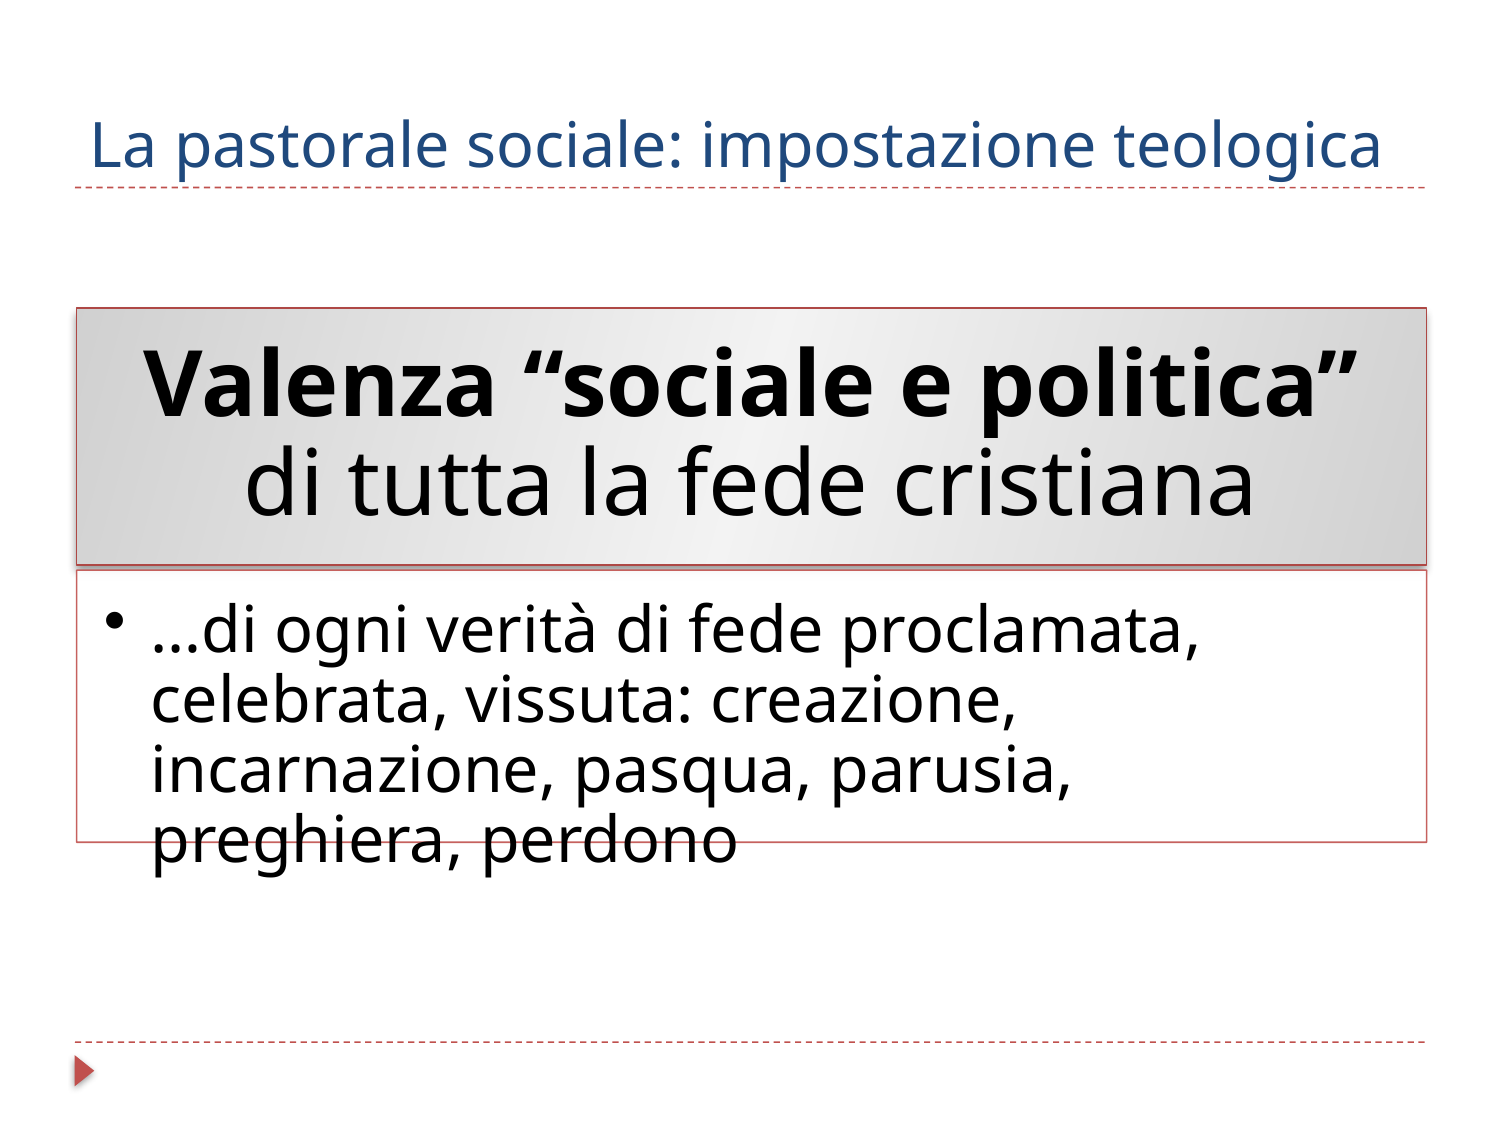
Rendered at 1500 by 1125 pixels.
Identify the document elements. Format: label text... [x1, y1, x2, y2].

title La pastorale sociale: impostazione teologica [75, 24, 1425, 188]
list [76, 302, 1427, 843]
